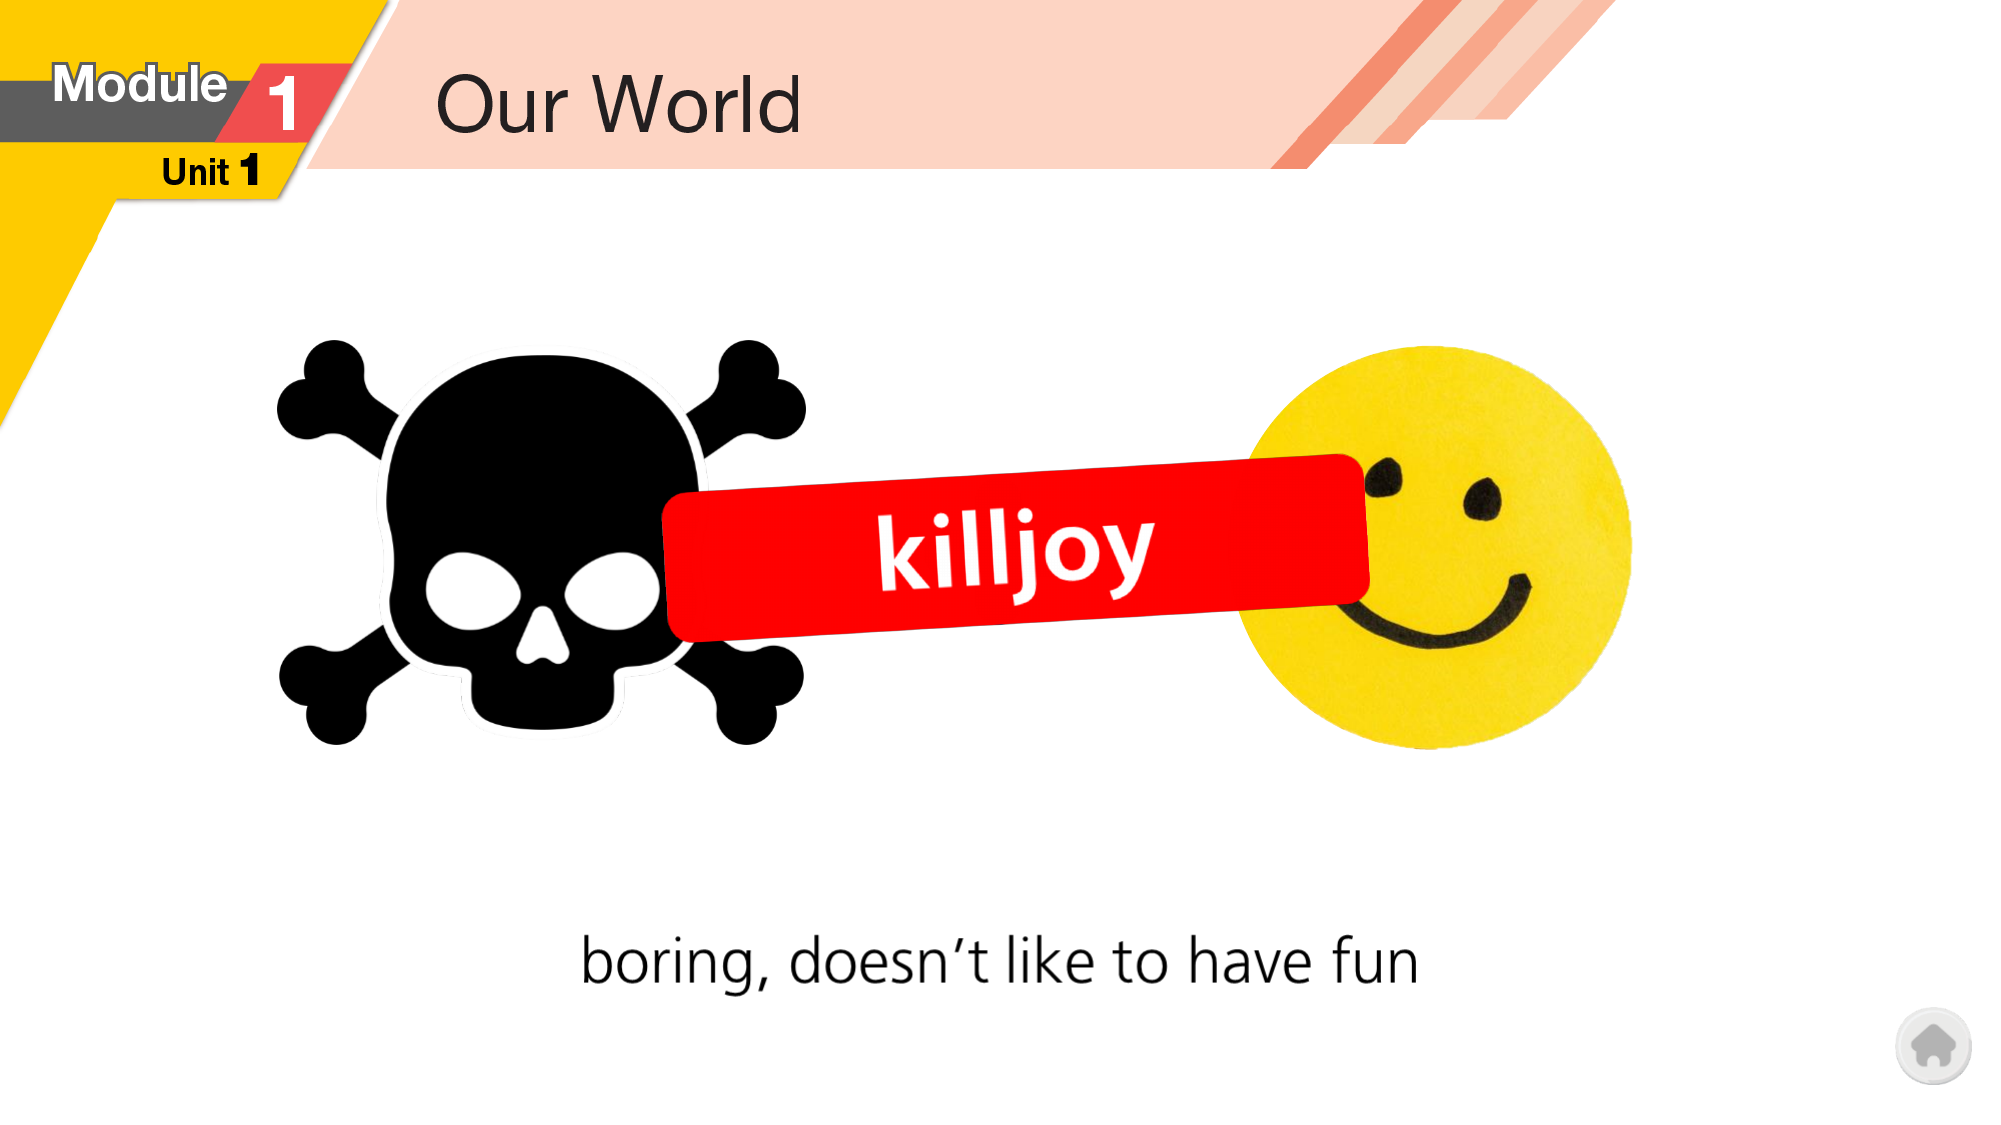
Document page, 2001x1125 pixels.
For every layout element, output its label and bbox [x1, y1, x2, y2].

picture [0, 0, 1998, 750]
picture [1895, 1007, 1972, 1085]
picture [541, 903, 1459, 1038]
